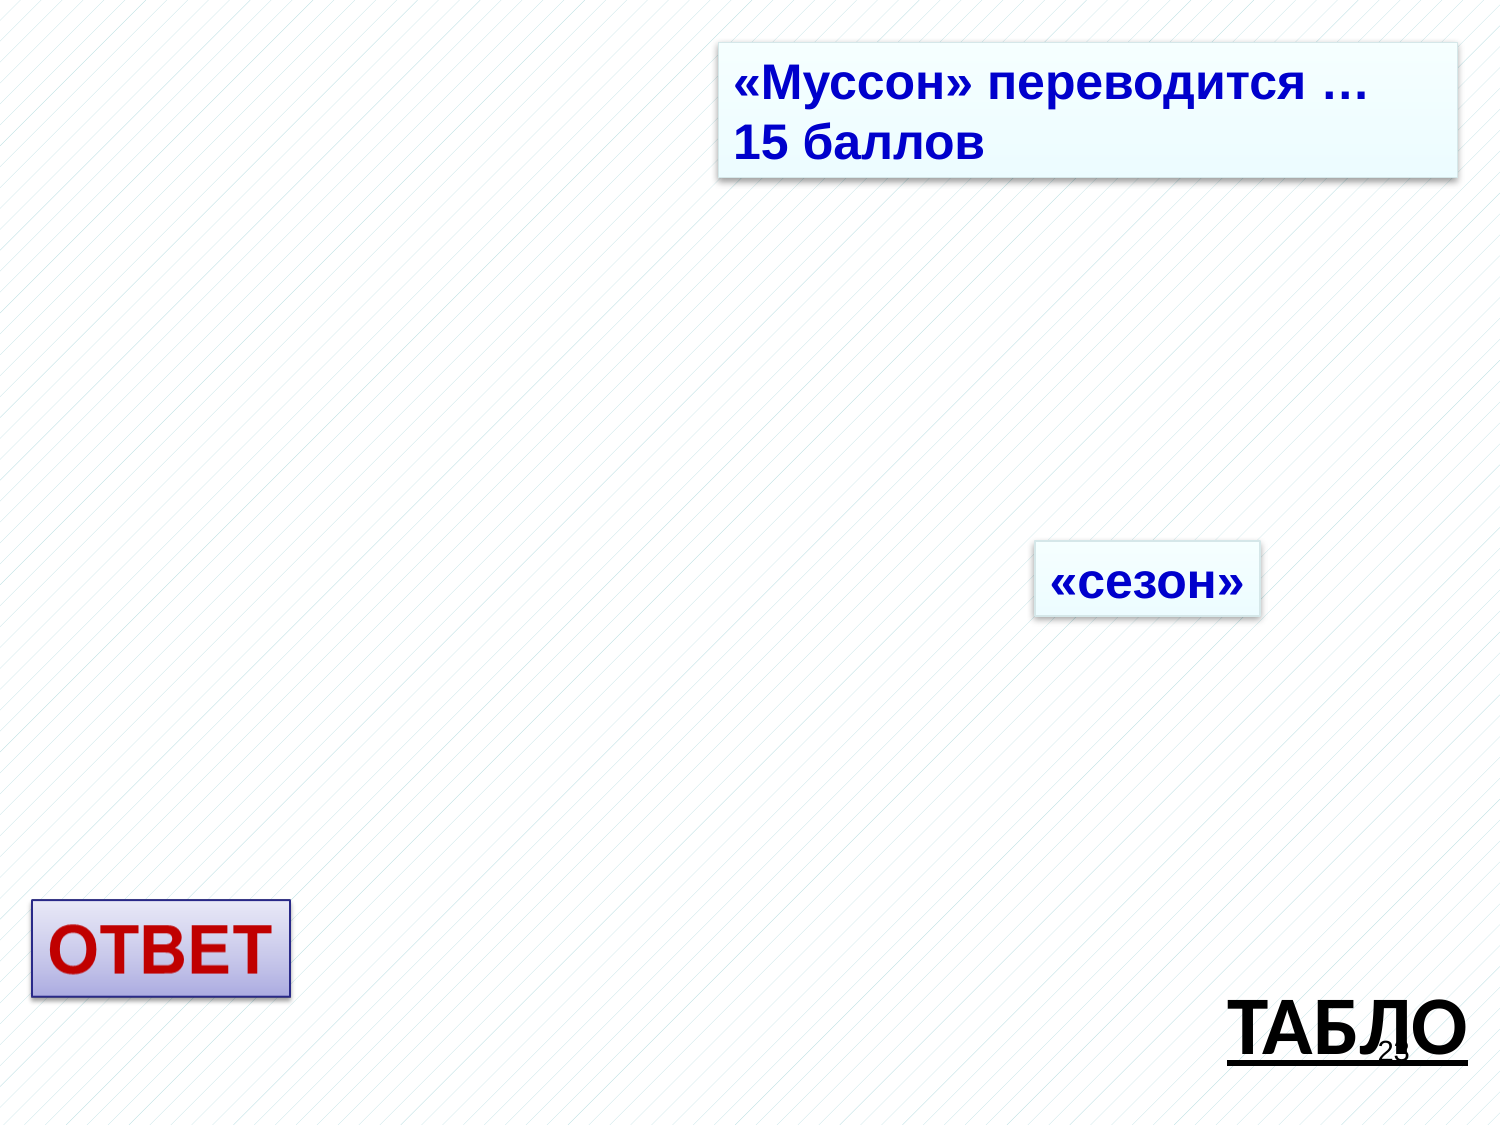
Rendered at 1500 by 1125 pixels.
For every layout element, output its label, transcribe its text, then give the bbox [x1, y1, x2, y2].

text_box ТАБЛО [1212, 964, 1483, 1079]
picture [0, 884, 320, 1039]
text_box «Муссон» переводится … 15 баллов [718, 42, 1458, 178]
text_box «сезон» [1034, 540, 1261, 617]
slide_number 23 [1074, 1024, 1426, 1103]
